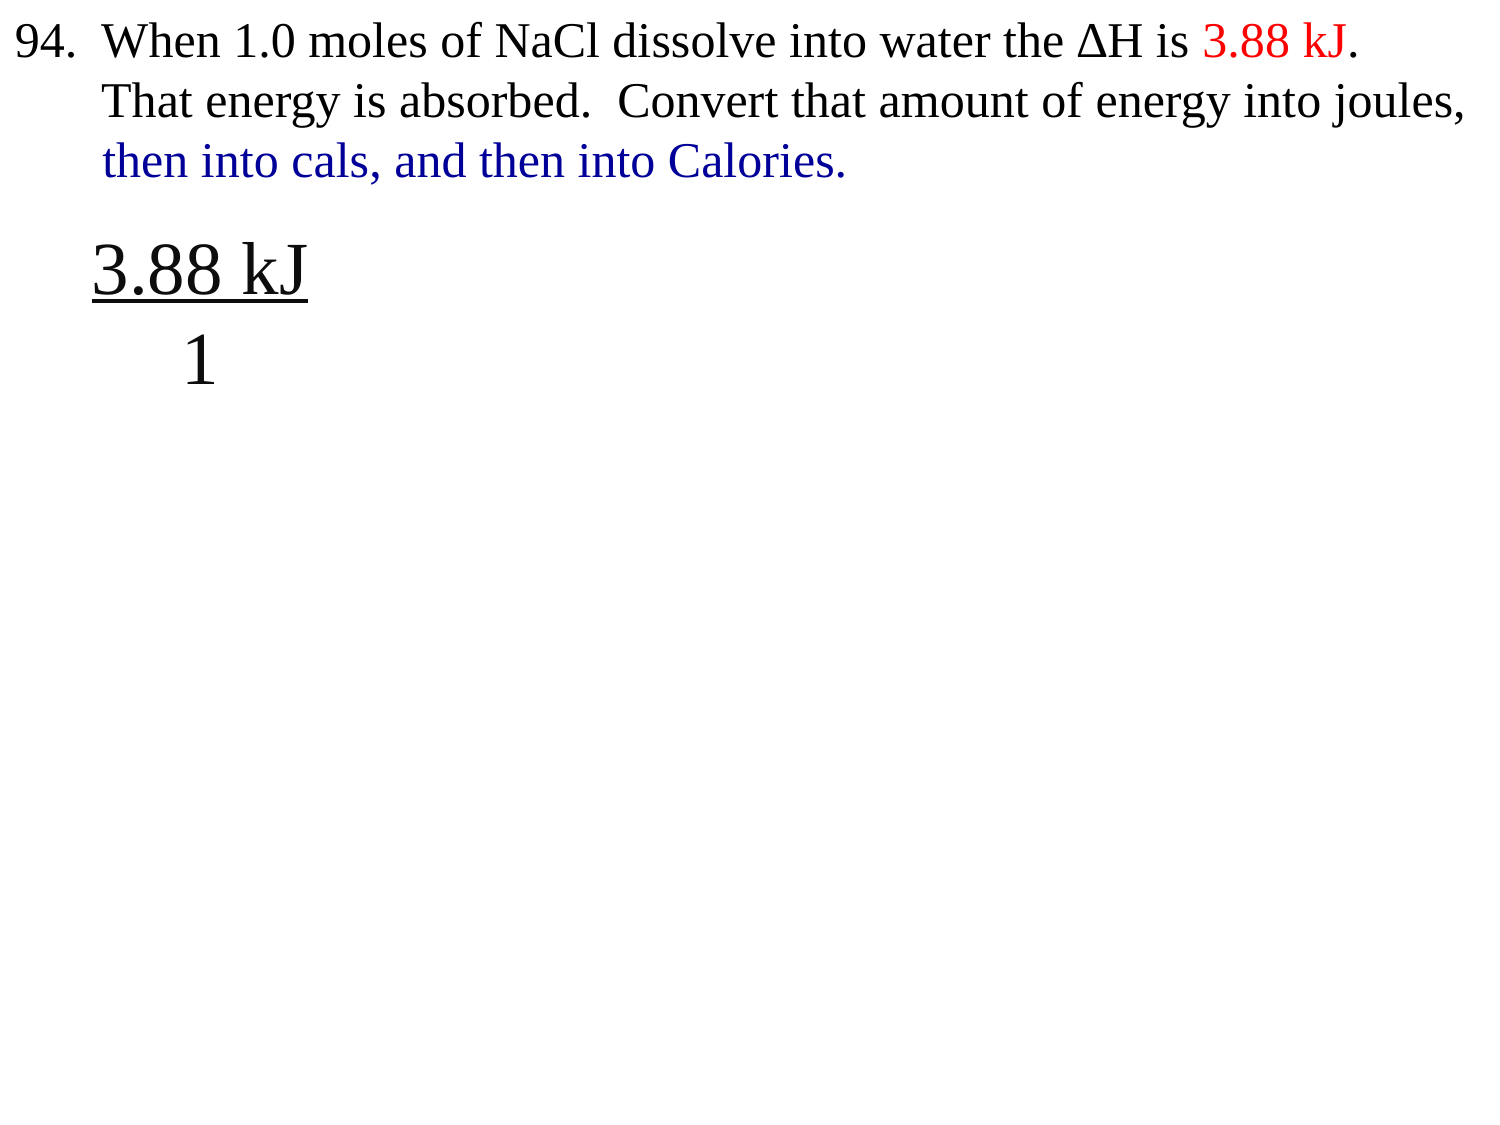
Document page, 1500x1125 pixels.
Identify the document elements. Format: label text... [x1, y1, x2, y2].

text_box 94. When 1.0 moles of NaCl dissolve into water the ∆H is 3.88 kJ. That energy is absorbed. Convert that amount of energy into joules, then into cals, and then into Calories. [0, 0, 1500, 240]
text_box 3.88 kJ 1 [24, 212, 375, 408]
